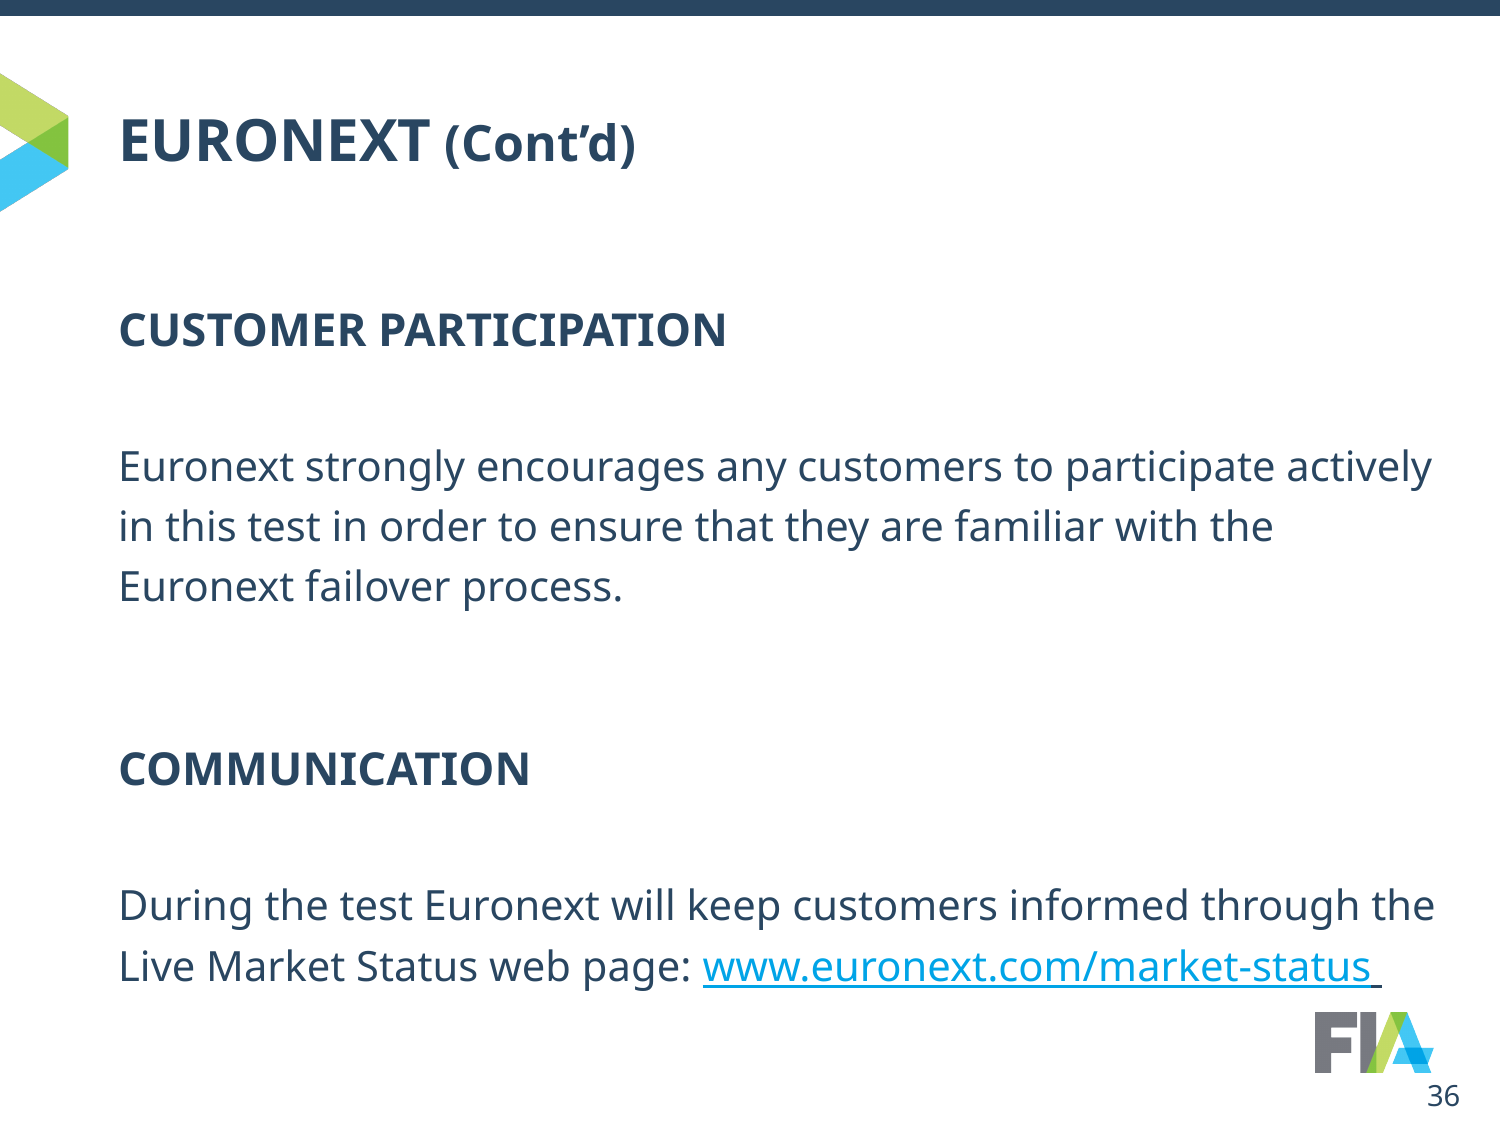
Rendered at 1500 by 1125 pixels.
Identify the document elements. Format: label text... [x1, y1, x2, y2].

title EURONEXT (Cont’d) [103, 33, 1397, 251]
picture [1315, 1014, 1434, 1073]
list CUSTOMER PARTICIPATION Euronext strongly encourages any customers to participate actively in this test in order to ensure that they are familiar with the Euronext failover process. COMMUNICATION During the test Euronext will keep customers informed through the Live Market Status web page: www.euronext.com/market-status [103, 299, 1454, 1014]
